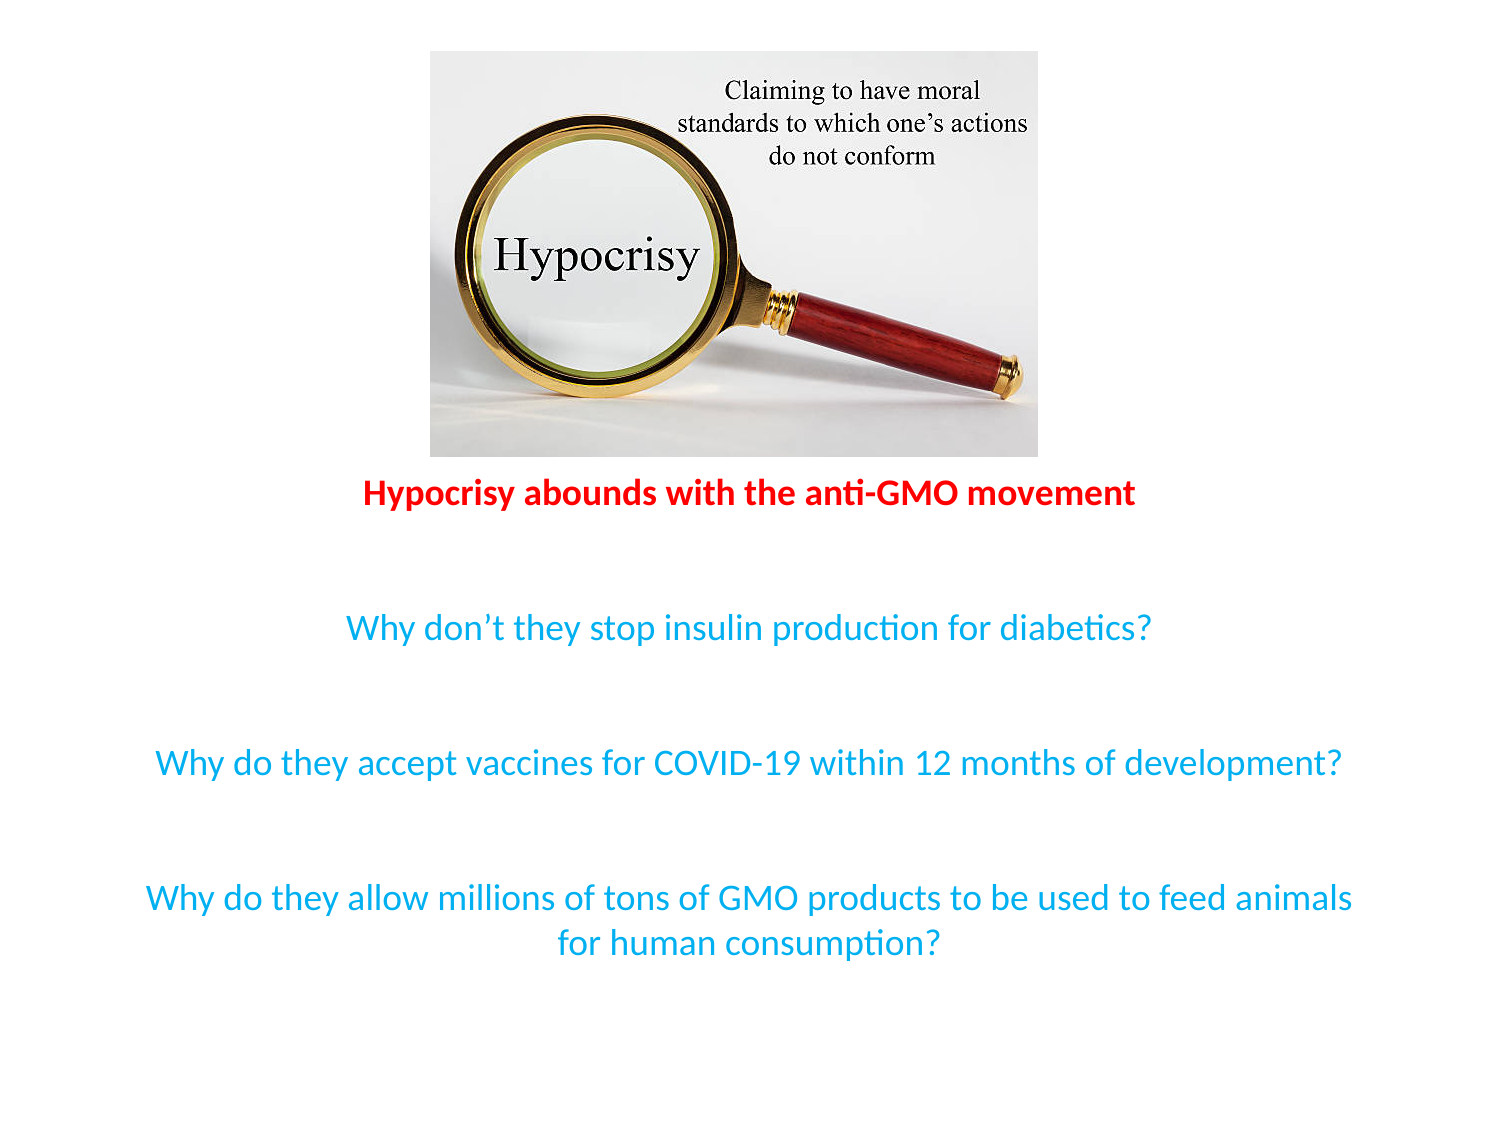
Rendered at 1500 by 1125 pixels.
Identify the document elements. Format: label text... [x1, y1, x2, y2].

picture [430, 51, 1038, 457]
text_box Hypocrisy abounds with the anti-GMO movement Why don’t they stop insulin production for diabetics? Why do they accept vaccines for COVID-19 within 12 months of development? Why do they allow millions of tons of GMO products to be used to feed animals for human consumption? [123, 460, 1377, 1015]
